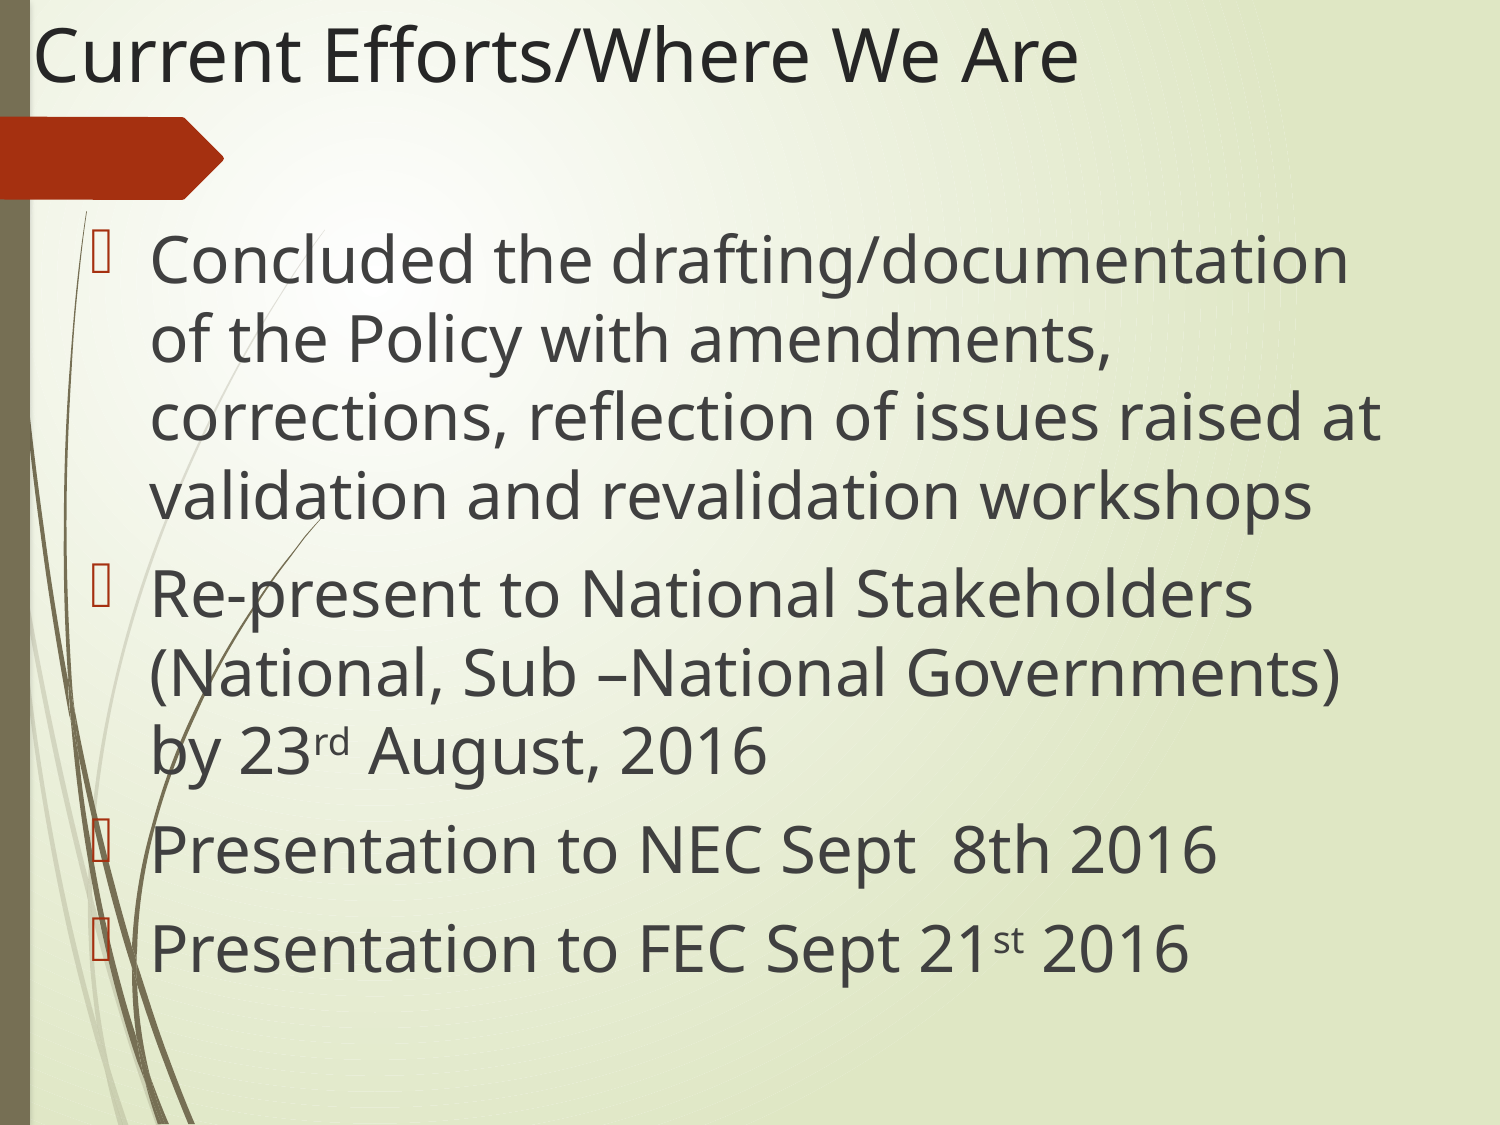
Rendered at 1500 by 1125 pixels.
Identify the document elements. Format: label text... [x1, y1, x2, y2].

title Current Efforts/Where We Are [17, 0, 1425, 126]
list Concluded the drafting/documentation of the Policy with amendments, corrections, reflection of issues raised at validation and revalidation workshops Re-present to National Stakeholders (National, Sub –National Governments) by 23rd August, 2016 Presentation to NEC Sept 8th 2016 Presentation to FEC Sept 21st 2016 [75, 210, 1425, 1005]
